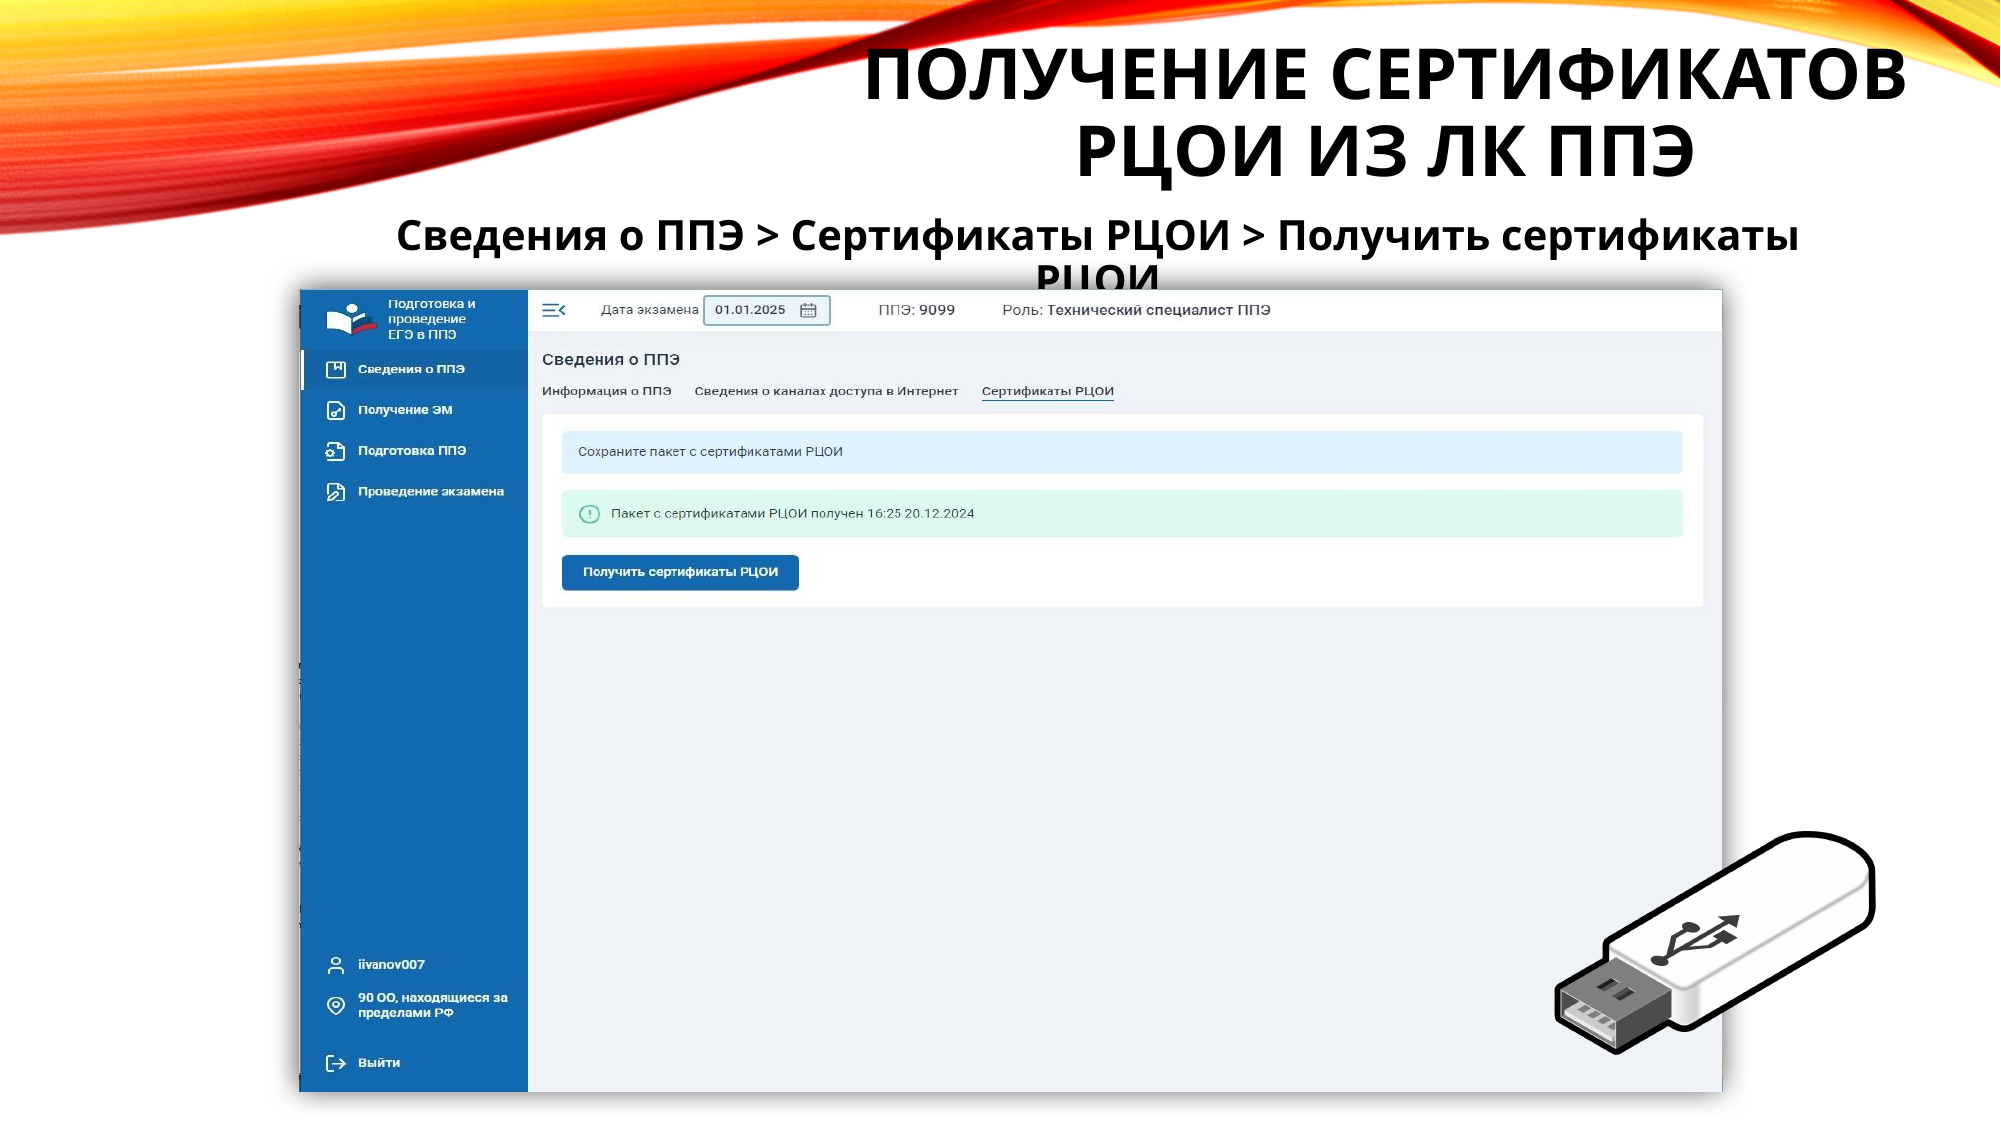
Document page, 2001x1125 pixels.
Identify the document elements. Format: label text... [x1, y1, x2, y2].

picture [299, 289, 1939, 1095]
title ПОЛУЧЕНИЕ СЕРТИФИКАТОВ РЦОИ ИЗ ЛК ППЭ [833, 30, 1938, 200]
list Сведения о ППЭ > Сертификаты РЦОИ > Получить сертификаты РЦОИ [241, 206, 1880, 288]
picture [0, 0, 2000, 237]
